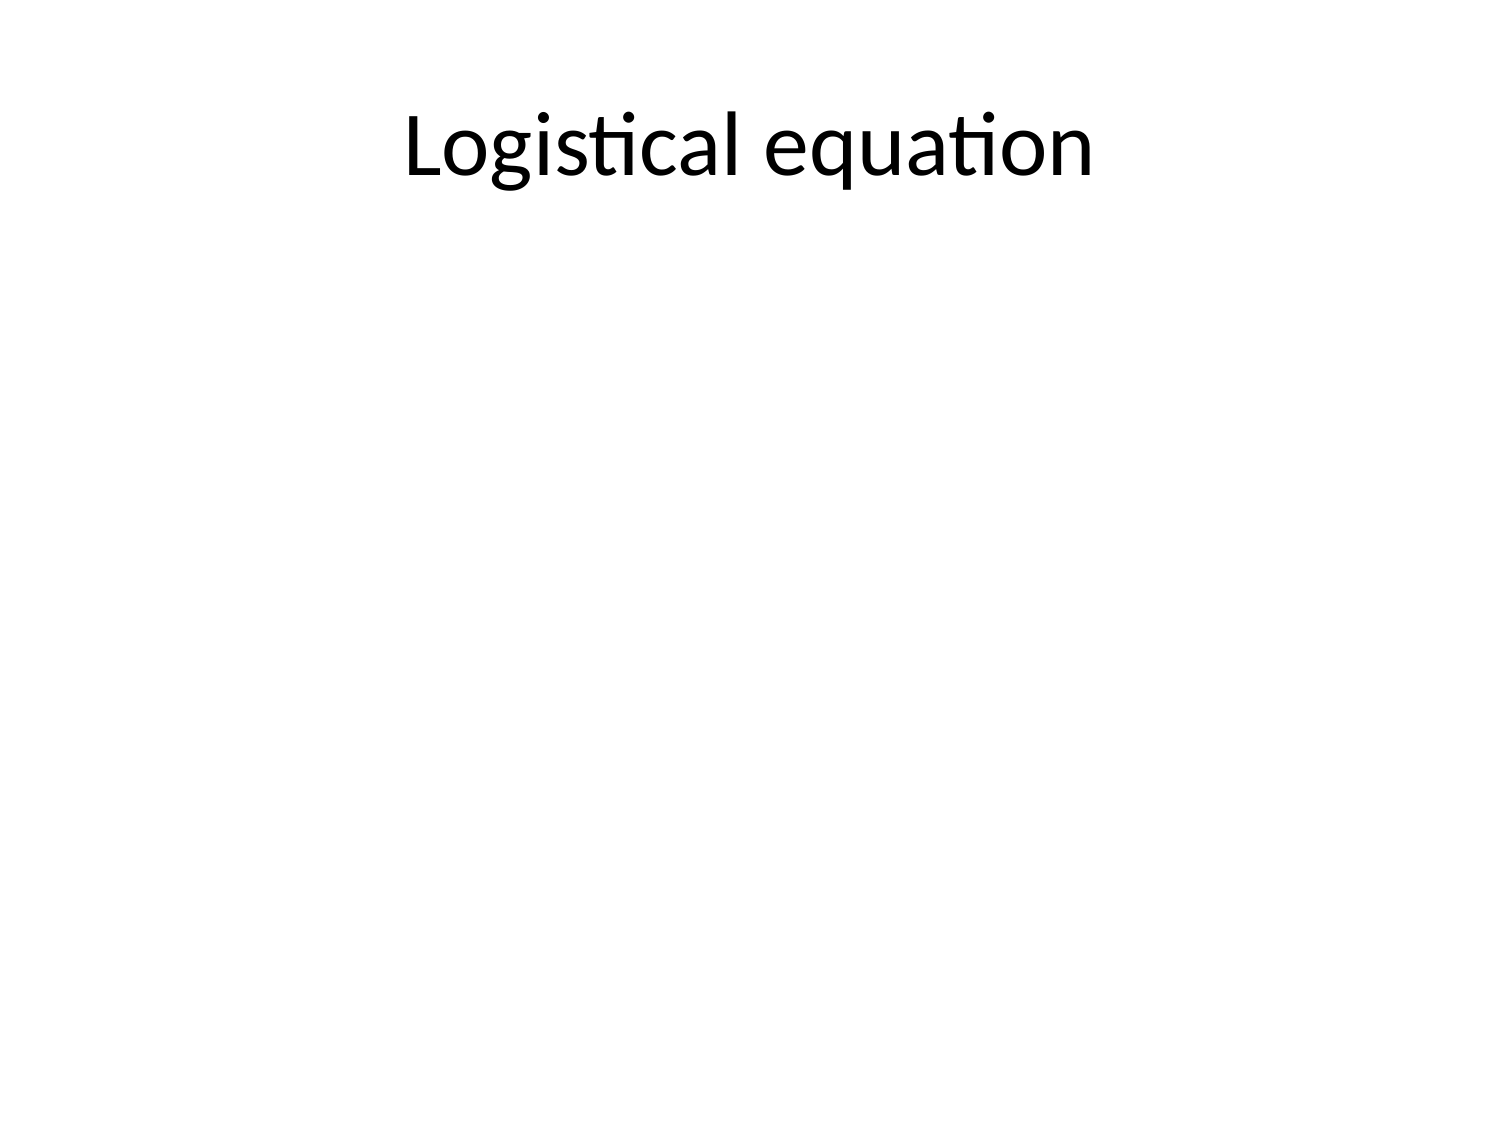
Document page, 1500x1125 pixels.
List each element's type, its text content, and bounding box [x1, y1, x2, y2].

title Logistical equation [75, 45, 1425, 233]
